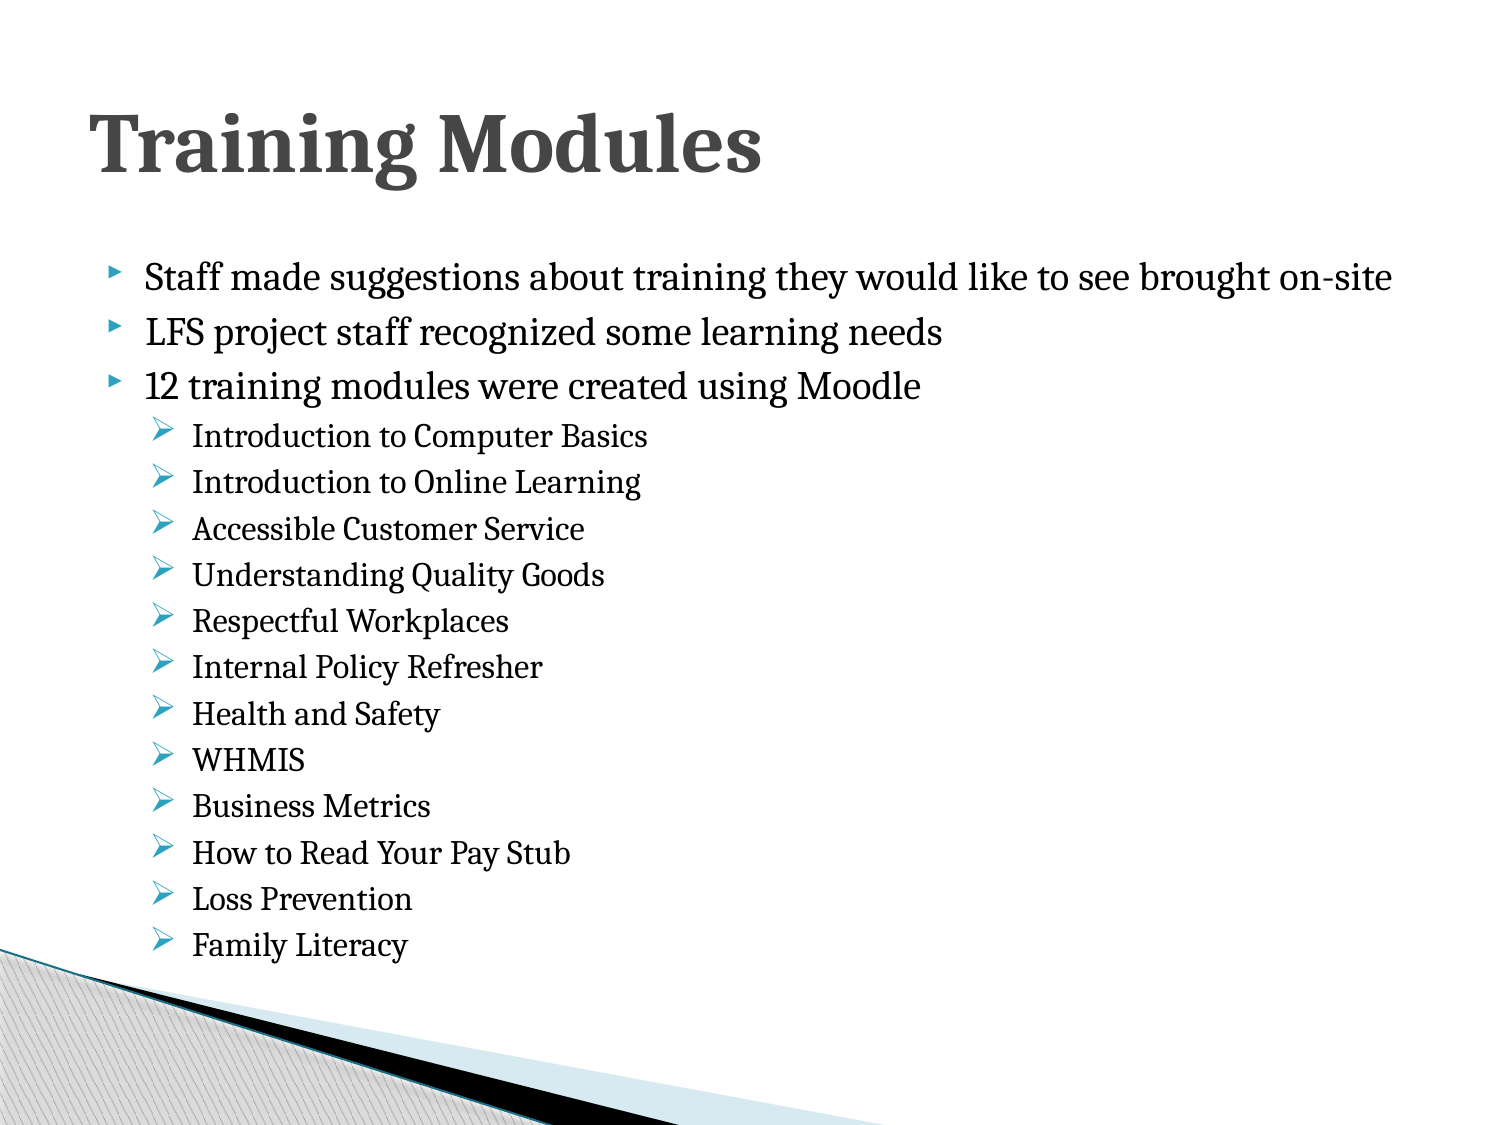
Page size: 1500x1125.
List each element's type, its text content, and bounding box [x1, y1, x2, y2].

title Training Modules [75, 45, 1425, 233]
list Staff made suggestions about training they would like to see brought on-site LFS project staff recognized some learning needs 12 training modules were created using Moodle Introduction to Computer Basics Introduction to Online Learning Accessible Customer Service Understanding Quality Goods Respectful Workplaces Internal Policy Refresher Health and Safety WHMIS Business Metrics How to Read Your Pay Stub Loss Prevention Family Literacy [75, 243, 1425, 986]
